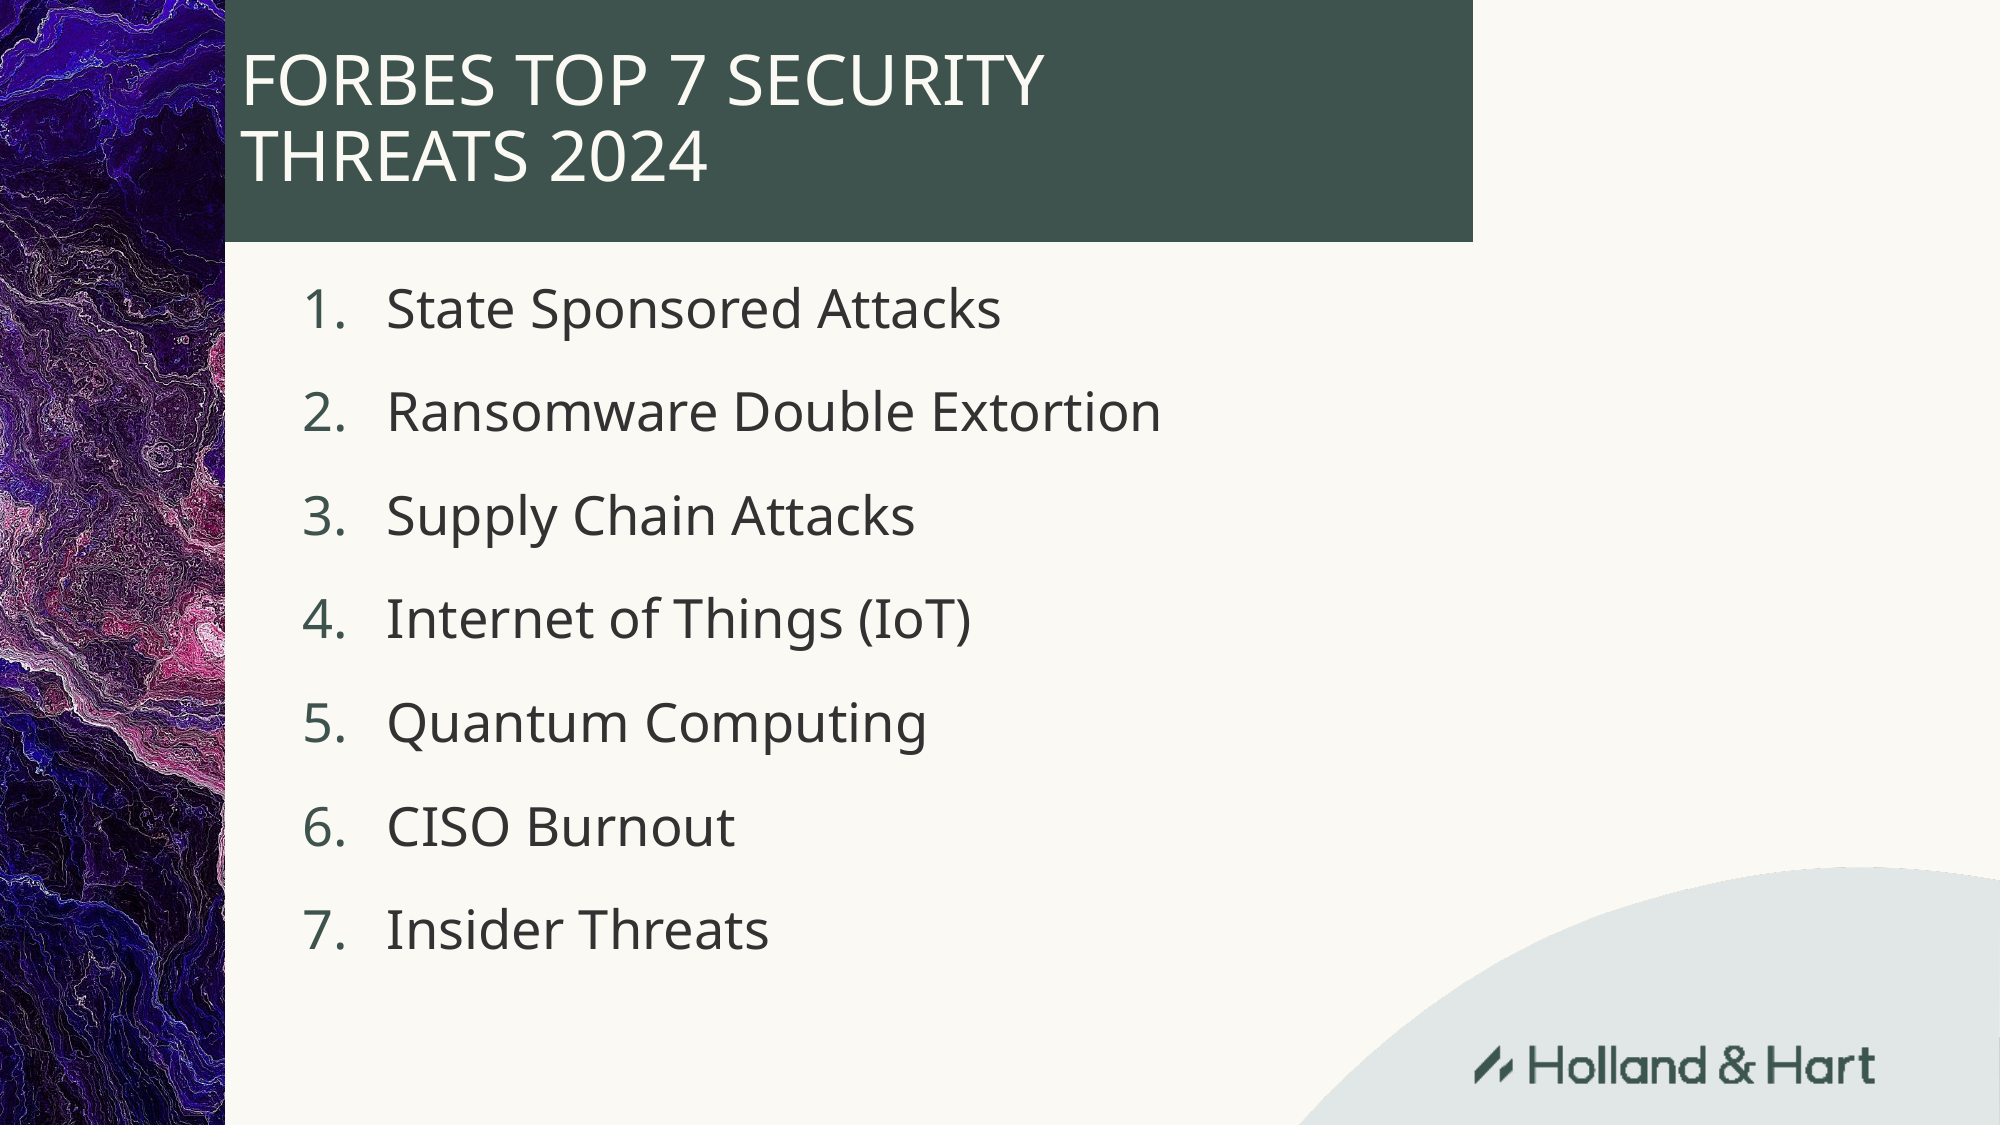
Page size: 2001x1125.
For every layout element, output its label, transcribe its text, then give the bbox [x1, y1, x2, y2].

picture [0, 0, 225, 1125]
title FORBES TOP 7 SECURITY THREATS 2024 [225, 37, 1338, 205]
picture [1250, 867, 2000, 1125]
list State Sponsored Attacks Ransomware Double Extortion Supply Chain Attacks Internet of Things (IoT) Quantum Computing CISO Burnout Insider Threats [287, 240, 1863, 1013]
